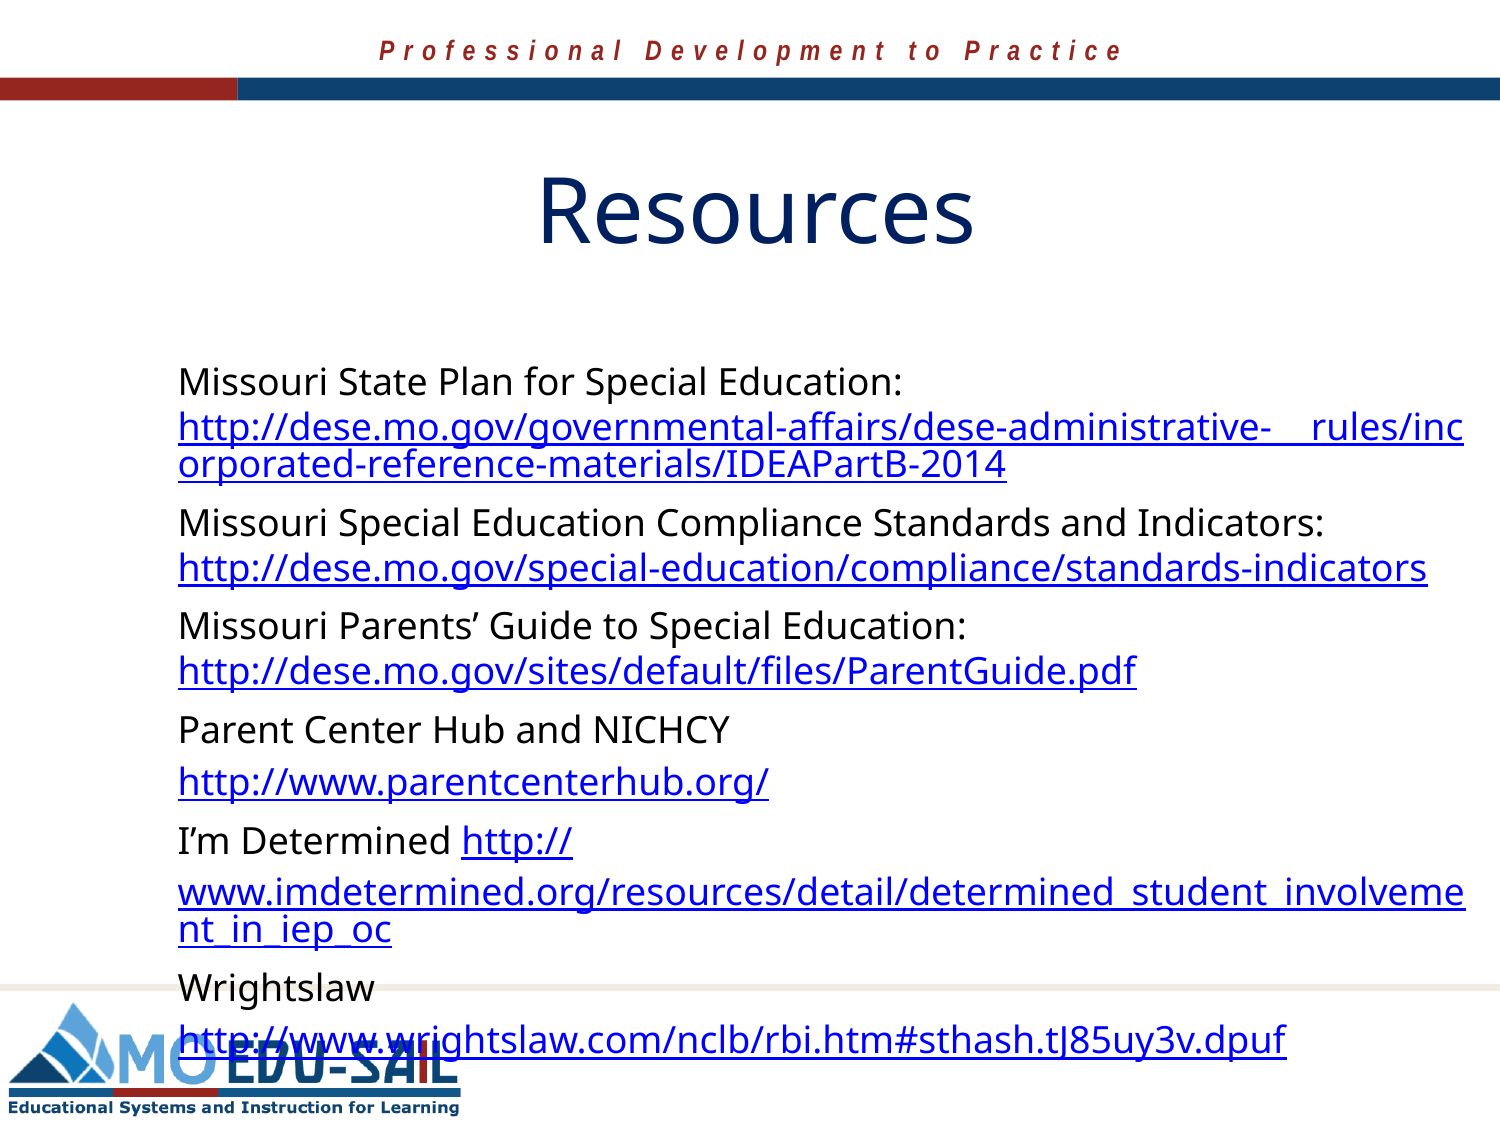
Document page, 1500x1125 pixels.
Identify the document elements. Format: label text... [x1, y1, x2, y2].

picture [8, 997, 475, 1120]
list Missouri State Plan for Special Education: http://dese.mo.gov/governmental-affairs/dese-administrative- rules/incorporated-reference-materials/IDEAPartB-2014 Missouri Special Education Compliance Standards and Indicators: http://dese.mo.gov/special-education/compliance/standards-indicators Missouri Parents’ Guide to Special Education: http://dese.mo.gov/sites/default/files/ParentGuide.pdf Parent Center Hub and NICHCY http://www.parentcenterhub.org/ I’m Determined http://www.imdetermined.org/resources/detail/determined_student_involvement_in_iep_oc Wrightslaw http://www.wrightslaw.com/nclb/rbi.htm#sthash.tJ85uy3v.dpuf [162, 349, 1500, 1011]
title Resources [137, 87, 1376, 326]
